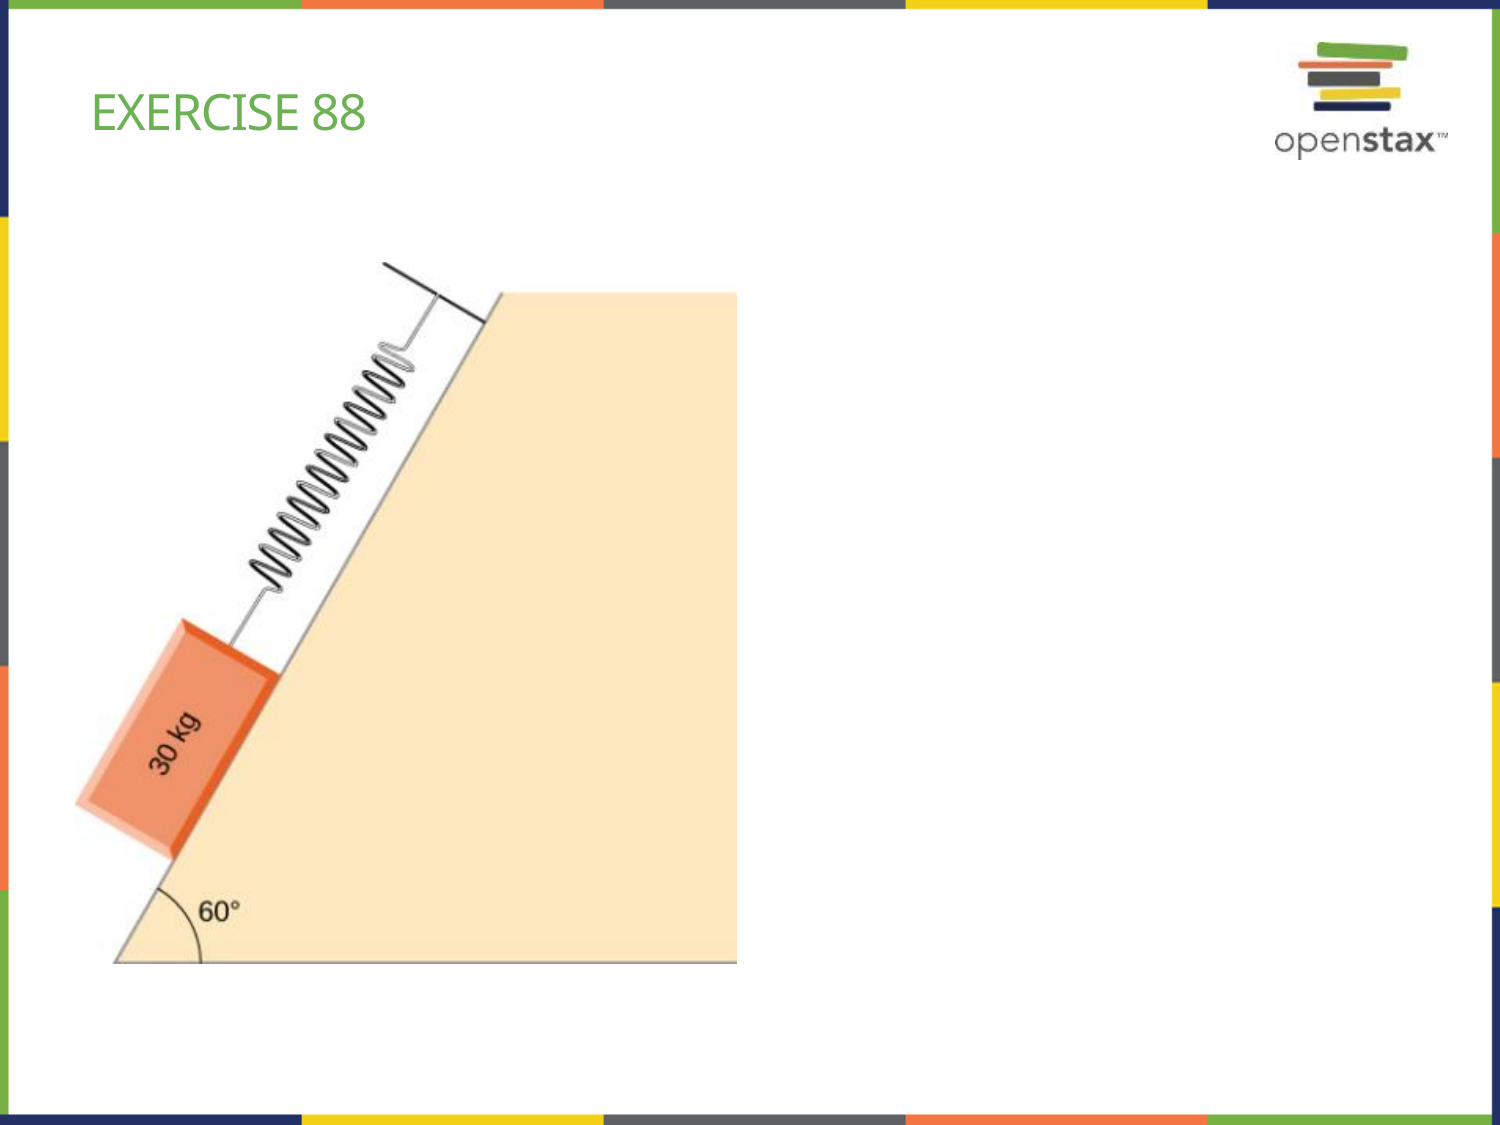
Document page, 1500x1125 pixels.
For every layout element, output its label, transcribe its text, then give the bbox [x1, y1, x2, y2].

picture [0, 0, 1500, 1125]
title exercise 88 [75, 39, 1275, 148]
